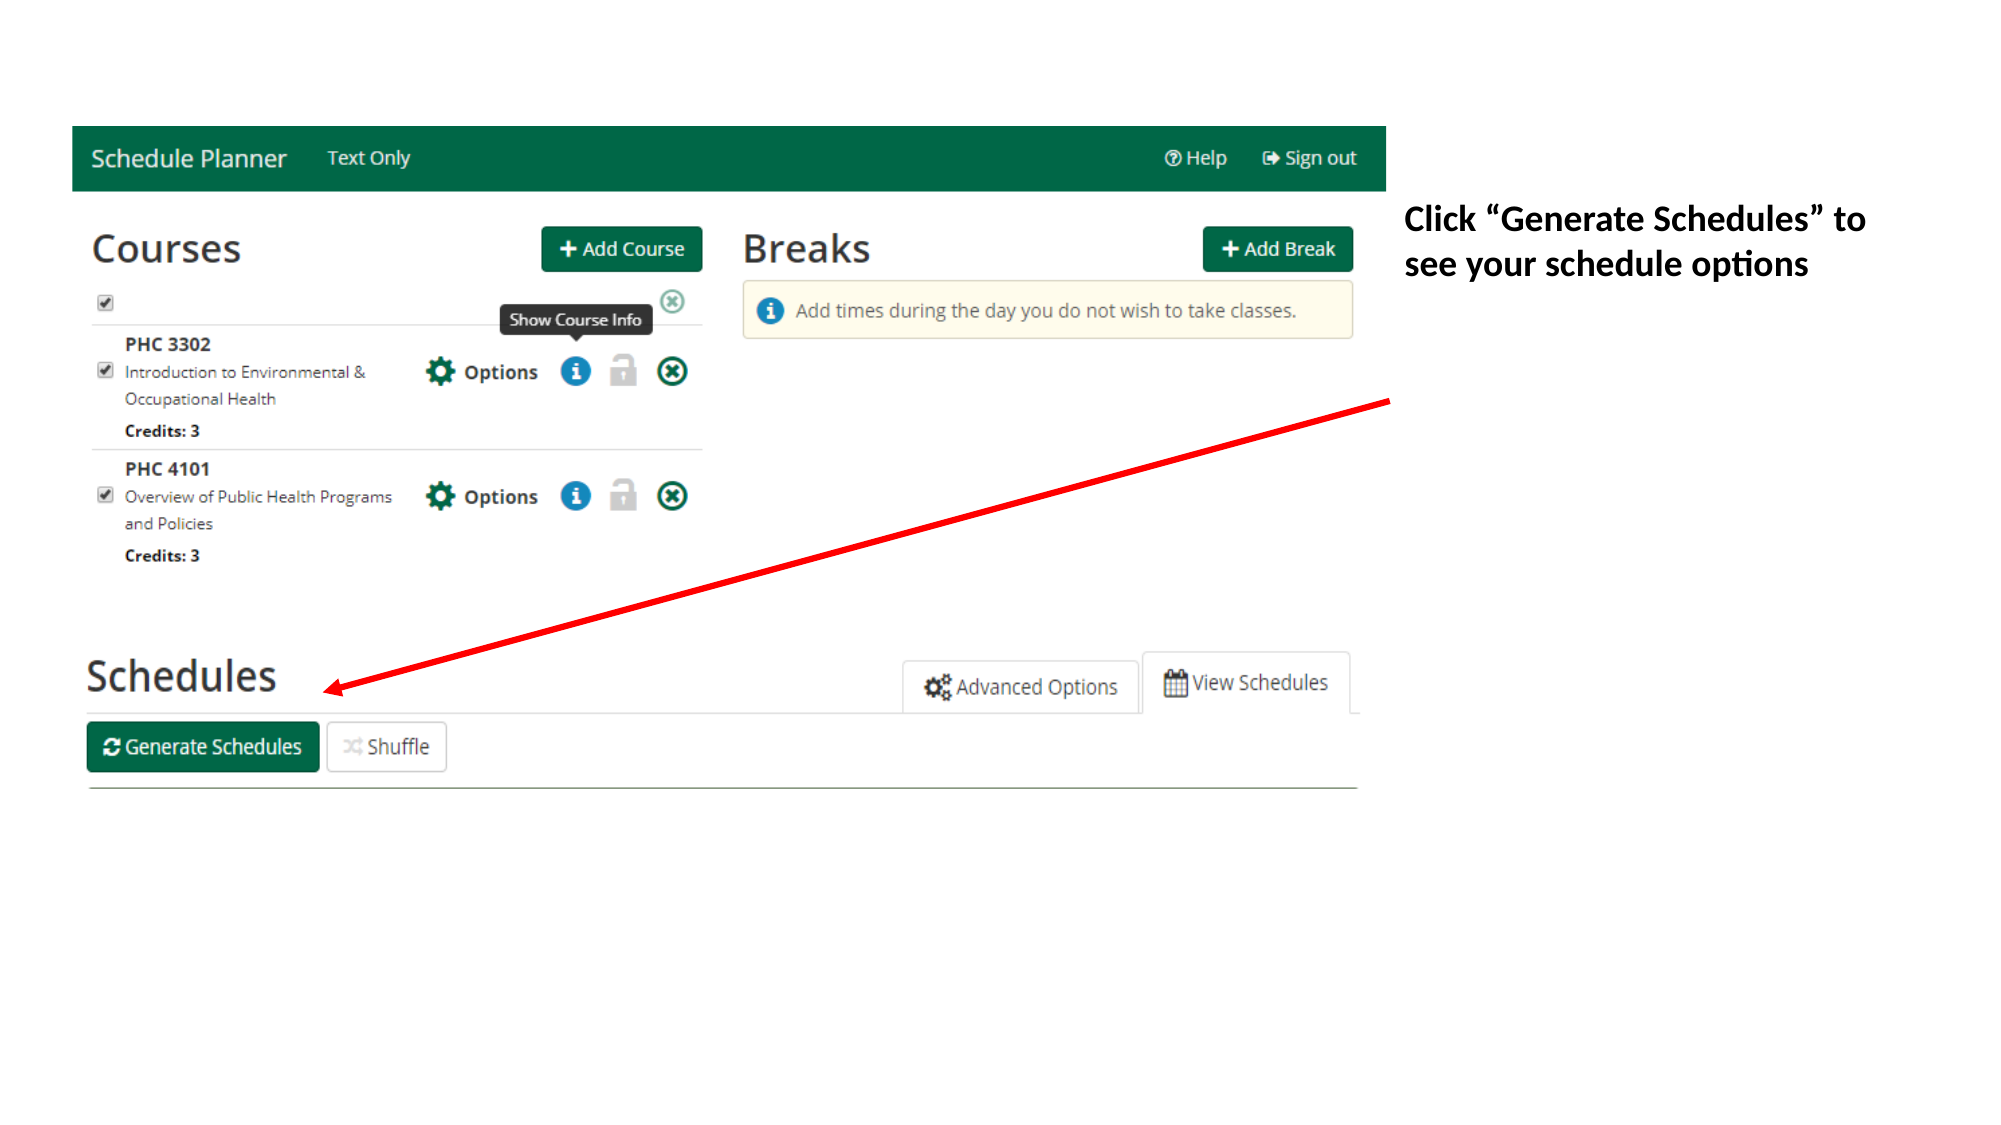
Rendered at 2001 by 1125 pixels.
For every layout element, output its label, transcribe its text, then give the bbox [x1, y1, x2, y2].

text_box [72, 126, 1390, 693]
picture [7, 641, 1390, 789]
text_box Click “Generate Schedules” to see your schedule options [1390, 186, 1909, 292]
